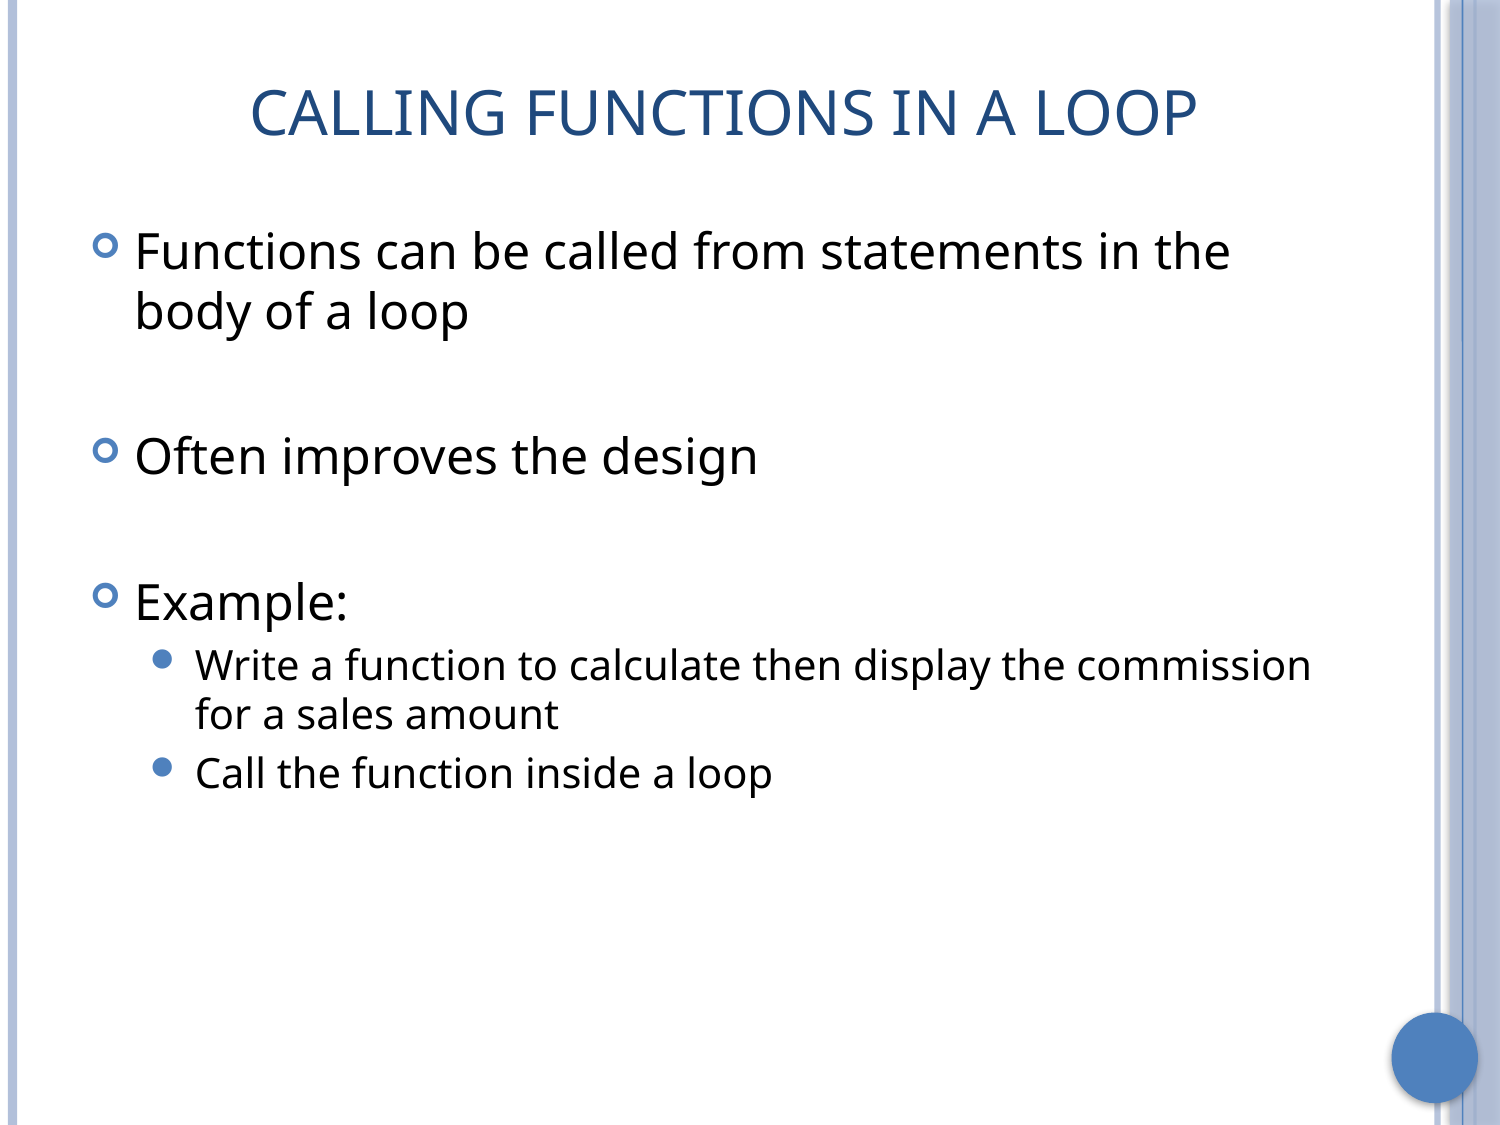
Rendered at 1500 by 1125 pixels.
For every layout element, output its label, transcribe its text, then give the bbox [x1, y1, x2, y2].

list Functions can be called from statements in the body of a loop Often improves the design Example: Write a function to calculate then display the commission for a sales amount Call the function inside a loop [75, 212, 1375, 1062]
title Calling Functions in a Loop [75, 45, 1375, 175]
